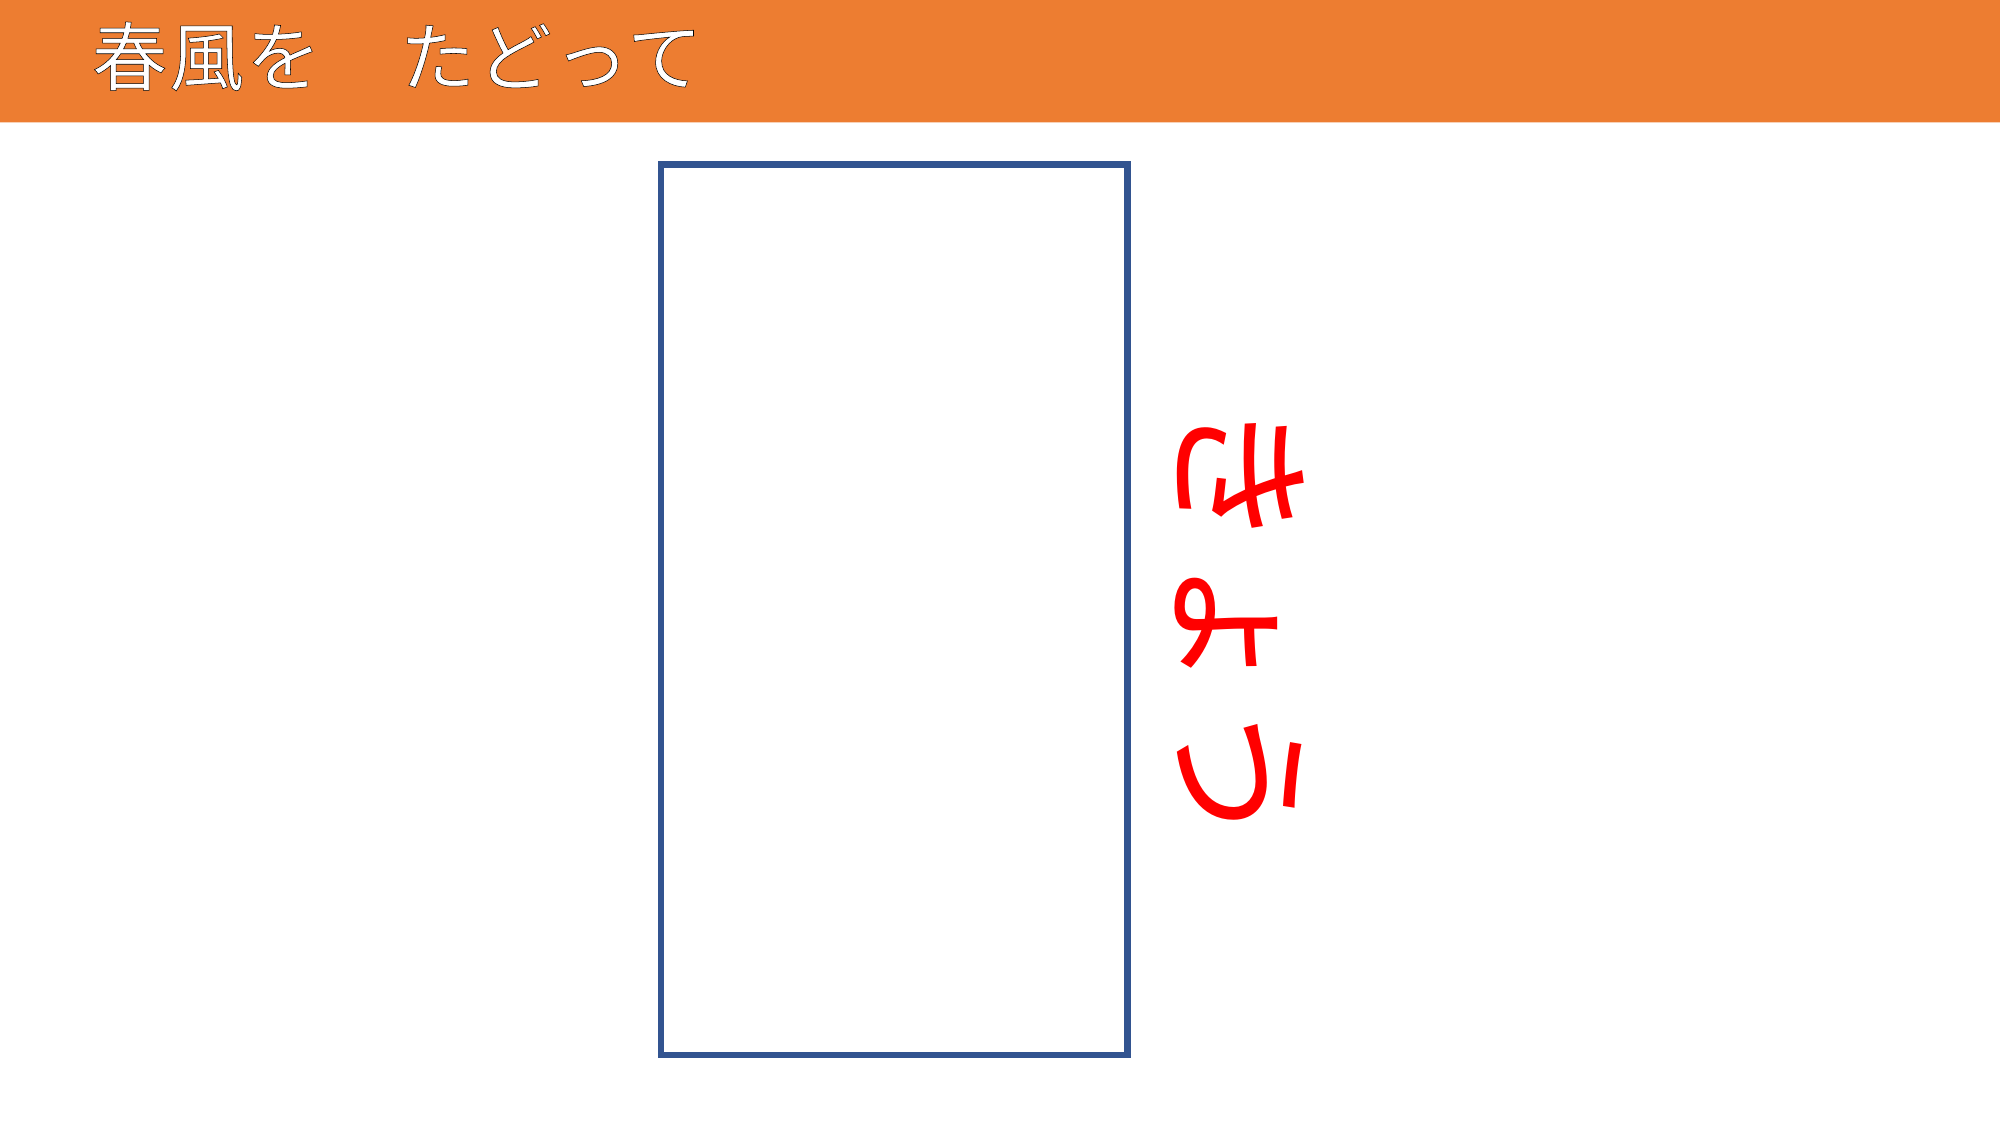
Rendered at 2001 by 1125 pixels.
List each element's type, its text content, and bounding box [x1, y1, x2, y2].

text_box 今日 [621, 172, 1158, 1103]
title 春風を たどって [0, 0, 1712, 123]
text_box [660, 163, 1129, 1056]
text_box きょう [1129, 385, 1342, 855]
slide_number 14 [1712, 0, 2000, 123]
